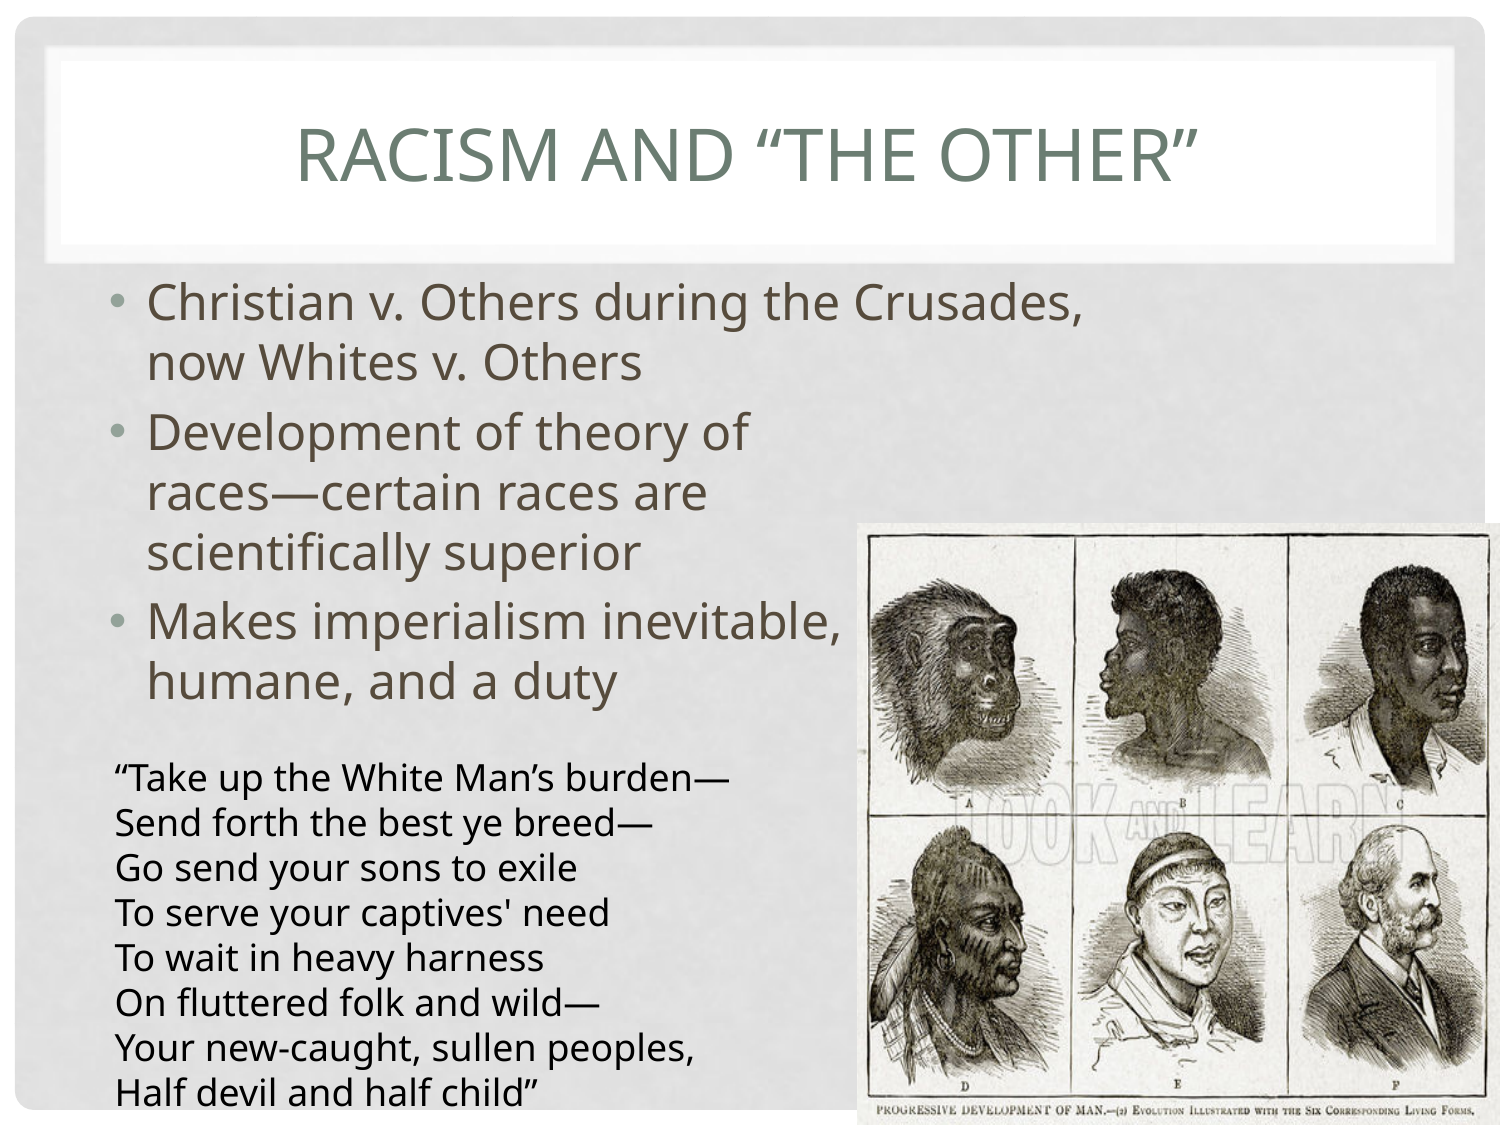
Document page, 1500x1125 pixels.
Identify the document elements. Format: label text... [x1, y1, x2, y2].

picture [857, 523, 1500, 1125]
title Racism and “THE OTHER” [69, 66, 1425, 238]
list Christian v. Others during the Crusades, now Whites v. Others Development of theory of races—certain races are scientifically superior Makes imperialism inevitable, humane, and a duty [75, 262, 1425, 980]
text_box “Take up the White Man’s burden— Send forth the best ye breed— Go send your sons to exile To serve your captives' need To wait in heavy harness On fluttered folk and wild— Your new-caught, sullen peoples, Half devil and half child” [99, 746, 850, 1121]
